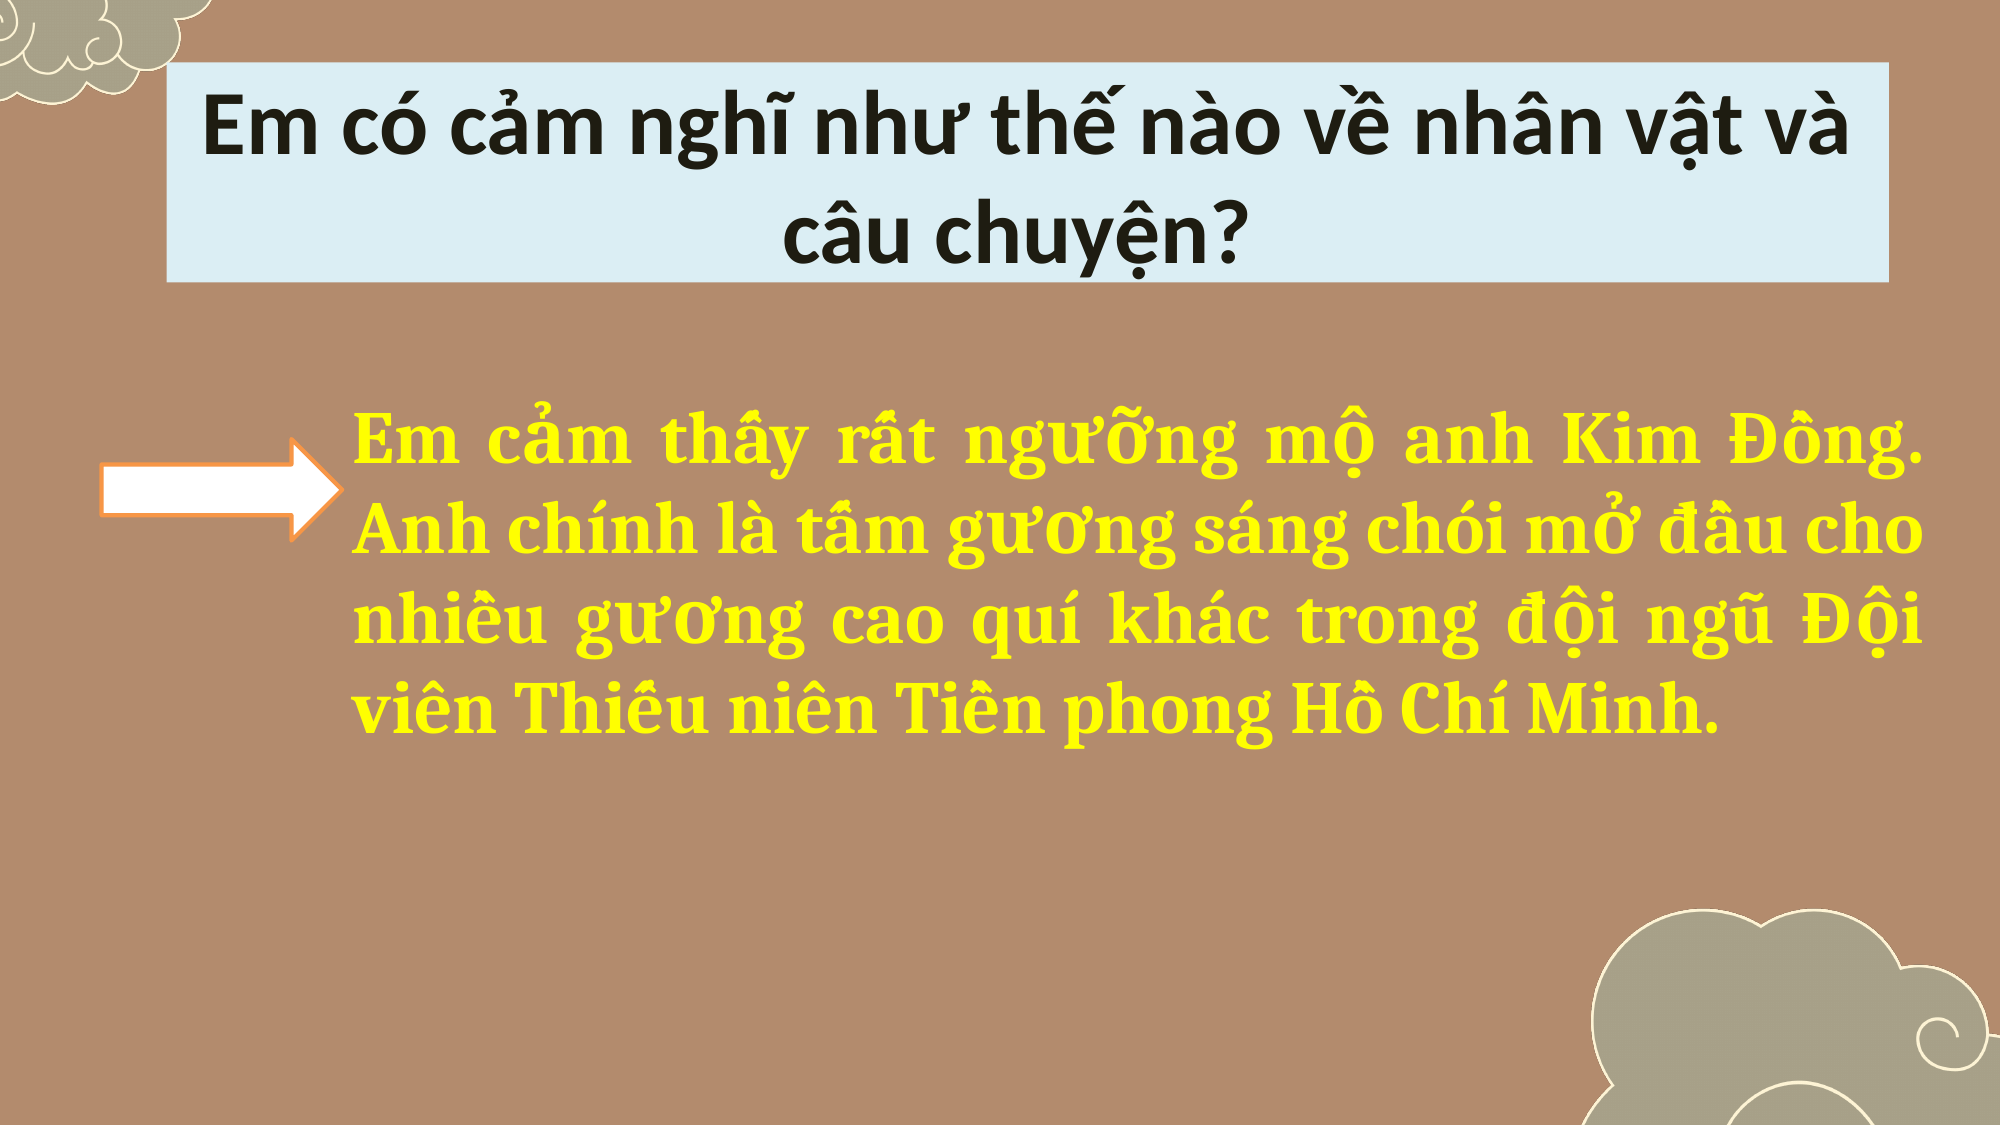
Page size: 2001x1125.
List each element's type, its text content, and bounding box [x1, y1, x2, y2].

picture [1499, 872, 2000, 1125]
text_box Em cảm thấy rất ngưỡng mộ anh Kim Đồng. Anh chính là tấm gương sáng chói mở đầu cho nhiều gương cao quí khác trong đội ngũ Đội viên Thiếu niên Tiền phong Hồ Chí Minh. [337, 381, 1939, 756]
text_box [99, 437, 337, 543]
picture [0, 0, 219, 122]
text_box Em có cảm nghĩ như thế nào về nhân vật và câu chuyện? [166, 62, 1889, 283]
